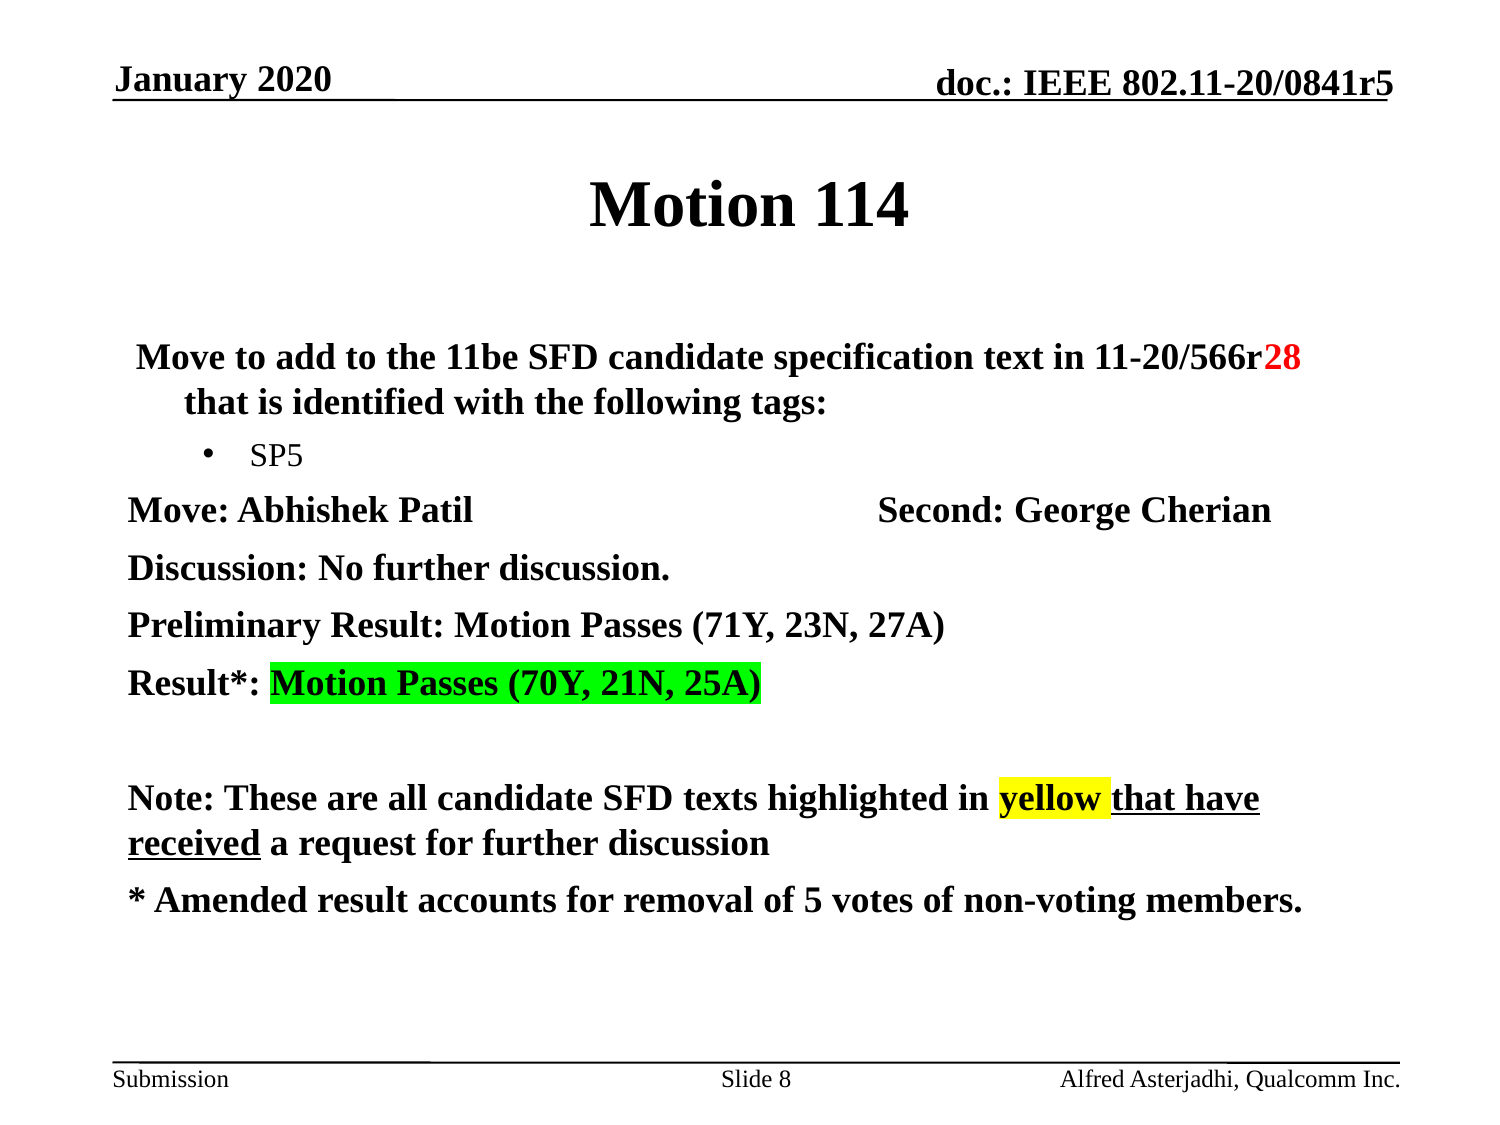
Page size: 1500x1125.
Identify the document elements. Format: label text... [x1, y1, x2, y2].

slide_number Slide 8 [712, 1061, 800, 1123]
title Motion 114 [112, 112, 1388, 288]
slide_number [114, 54, 423, 100]
list Move to add to the 11be SFD candidate specification text in 11-20/566r28 that is identified with the following tags: SP5 Move: Abhishek Patil Second: George Cherian Discussion: No further discussion. Preliminary Result: Motion Passes (71Y, 23N, 27A) Result*: Motion Passes (70Y, 21N, 25A) Note: These are all candidate SFD texts highlighted in yellow that have received a request for further discussion * Amended result accounts for removal of 5 votes of non-voting members. [112, 324, 1388, 1000]
footer Alfred Asterjadhi, Qualcomm Inc. [878, 1061, 1402, 1093]
